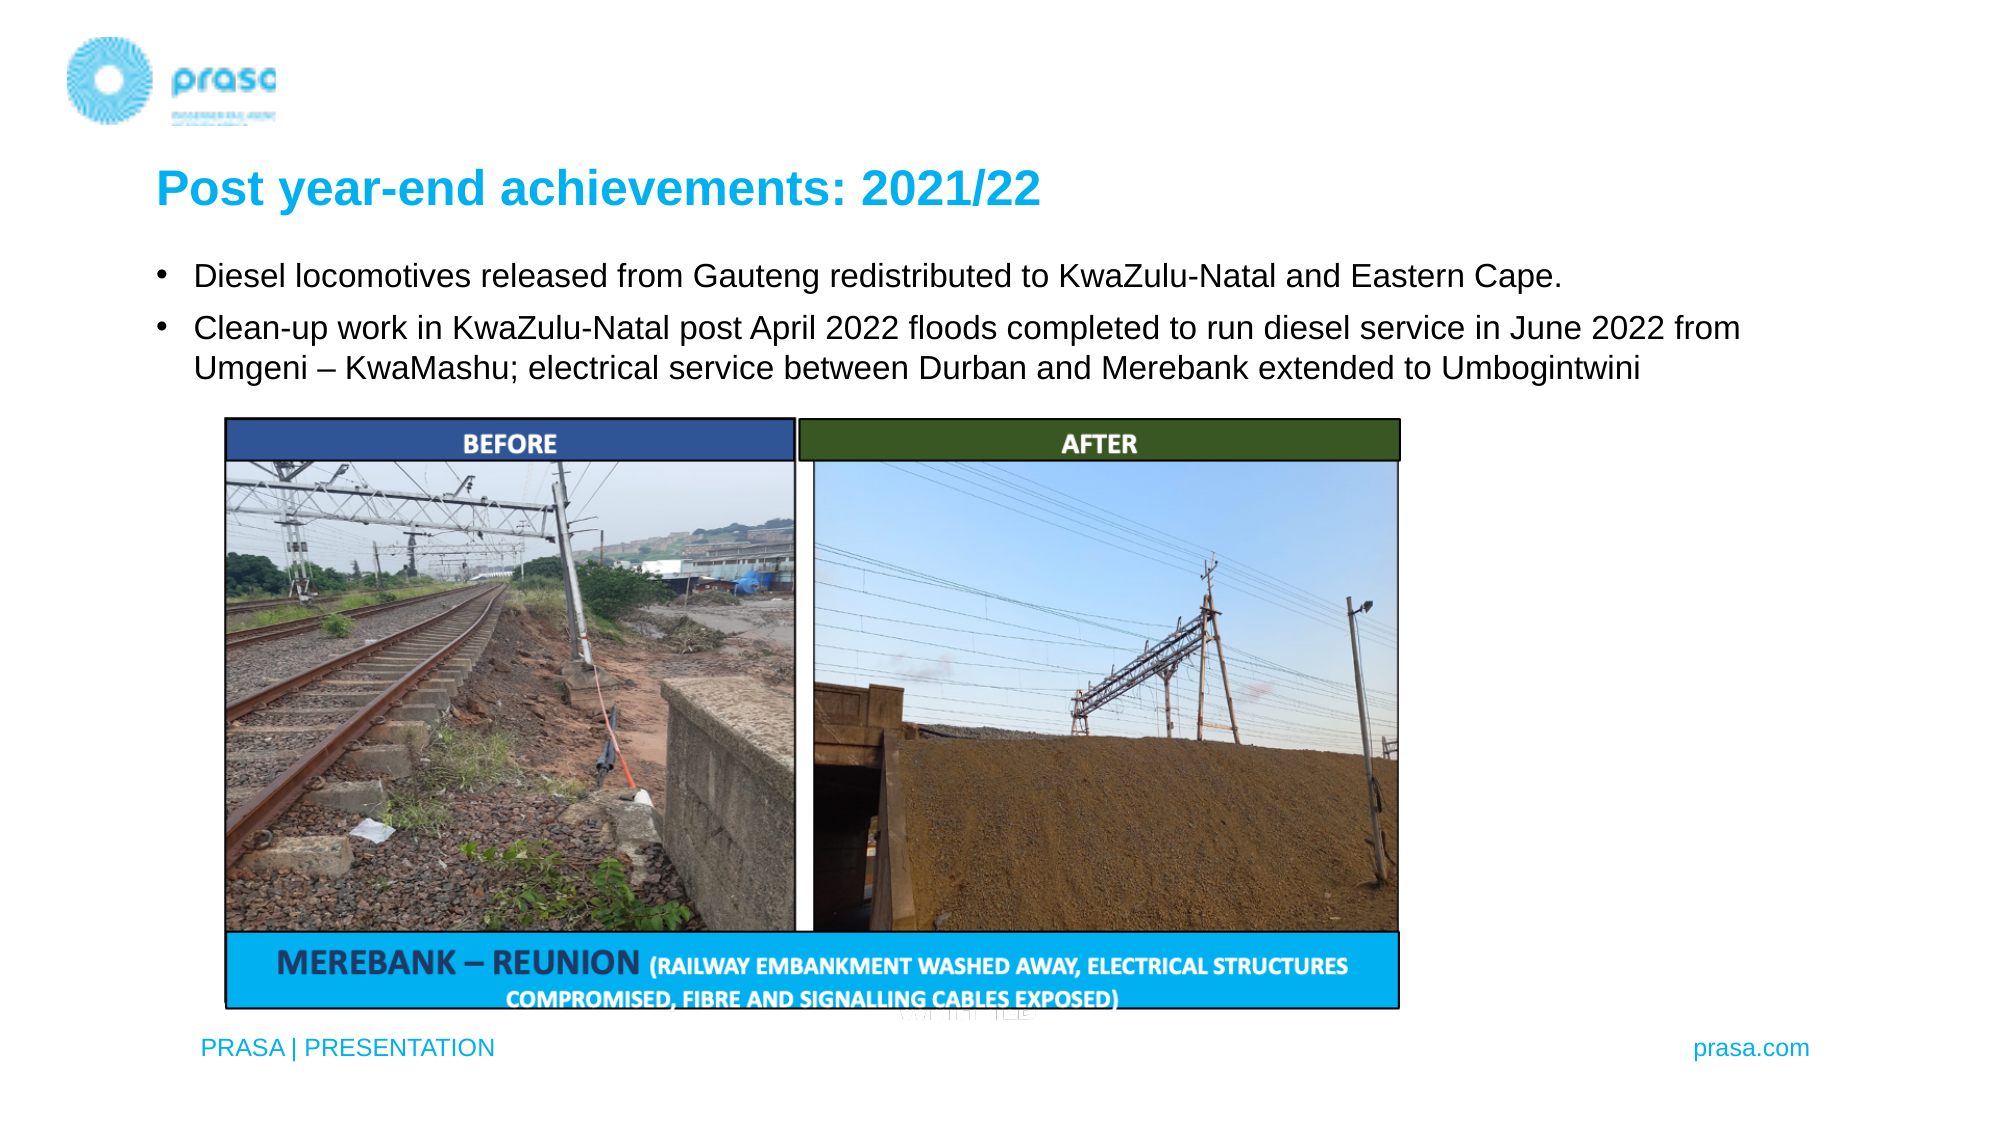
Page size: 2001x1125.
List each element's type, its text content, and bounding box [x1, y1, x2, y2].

text_box Post year-end achievements: 2021/22 [141, 148, 1501, 223]
text_box Diesel locomotives released from Gauteng redistributed to KwaZulu-Natal and Eastern Cape. Clean-up work in KwaZulu-Natal post April 2022 floods completed to run diesel service in June 2022 from Umgeni – KwaMashu; electrical service between Durban and Merebank extended to Umbogintwini [141, 246, 1792, 394]
picture [462, 1041, 473, 1050]
picture [309, 1041, 316, 1047]
picture [326, 1041, 334, 1046]
picture [223, 417, 1401, 1050]
